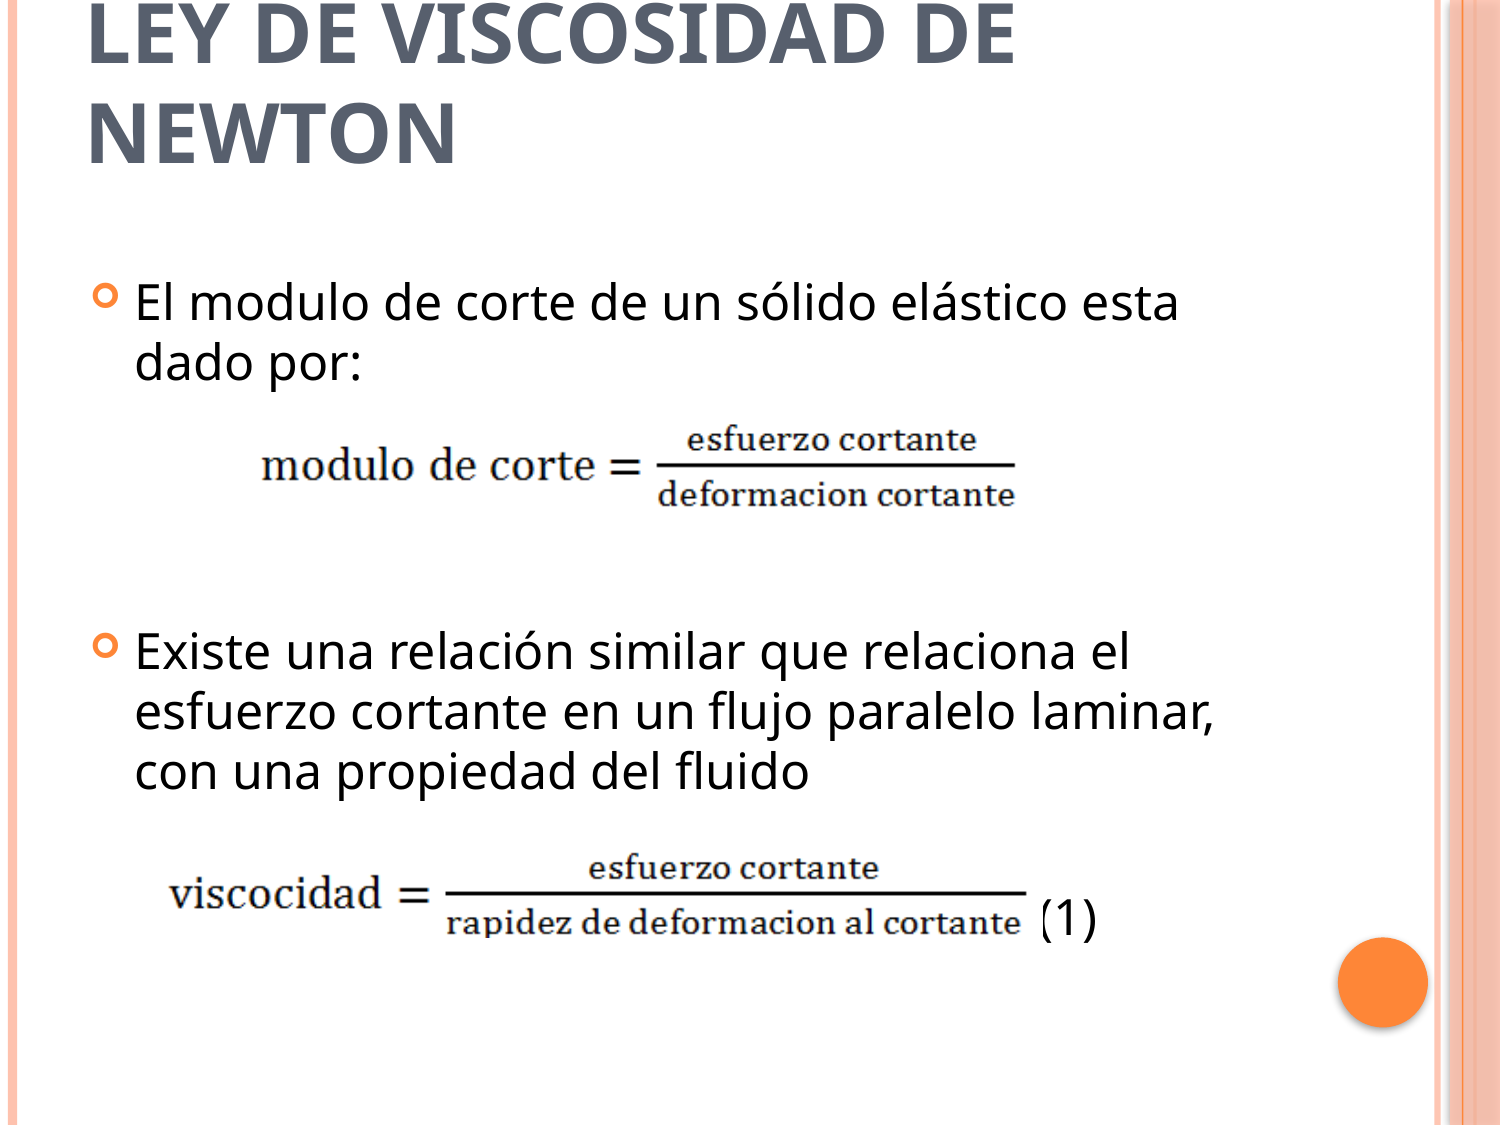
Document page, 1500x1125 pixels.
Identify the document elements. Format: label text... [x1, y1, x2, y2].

list El modulo de corte de un sólido elástico esta dado por: Existe una relación similar que relaciona el esfuerzo cortante en un flujo paralelo laminar, con una propiedad del fluido (1) [75, 262, 1300, 1062]
picture [161, 836, 1043, 938]
title Ley de viscosidad de newton [70, 0, 1414, 188]
picture [236, 399, 1051, 523]
